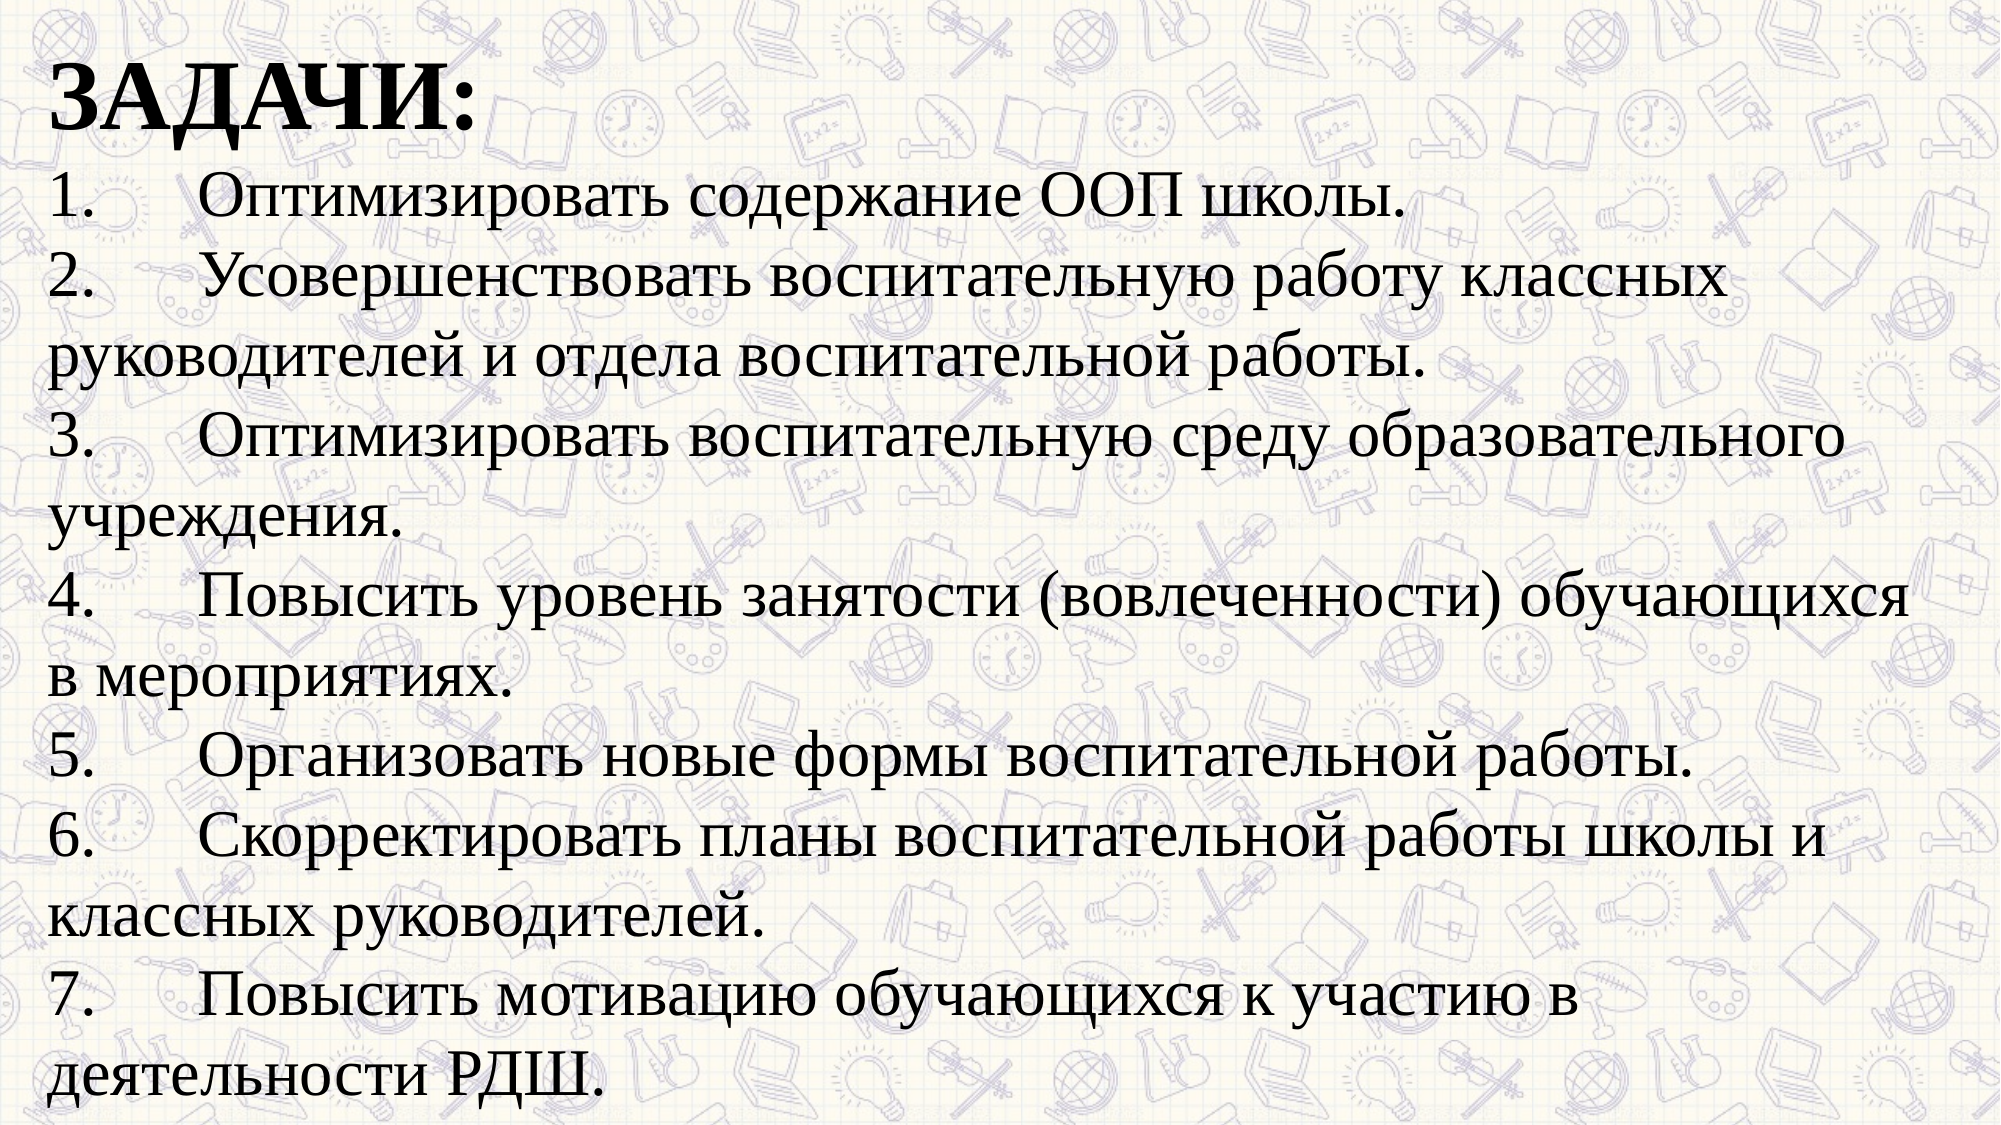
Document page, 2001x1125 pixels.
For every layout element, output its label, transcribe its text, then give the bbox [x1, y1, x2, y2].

text_box ЗАДАЧИ: 1. Оптимизировать содержание ООП школы. 2. Усовершенствовать воспитательную работу классных руководителей и отдела воспитательной работы. 3. Оптимизировать воспитательную среду образовательного учреждения. 4. Повысить уровень занятости (вовлеченности) обучающихся в мероприятиях. 5. Организовать новые формы воспитательной работы. 6. Скорректировать планы воспитательной работы школы и классных руководителей. 7. Повысить мотивацию обучающихся к участию в деятельности РДШ. [32, 22, 1955, 1125]
